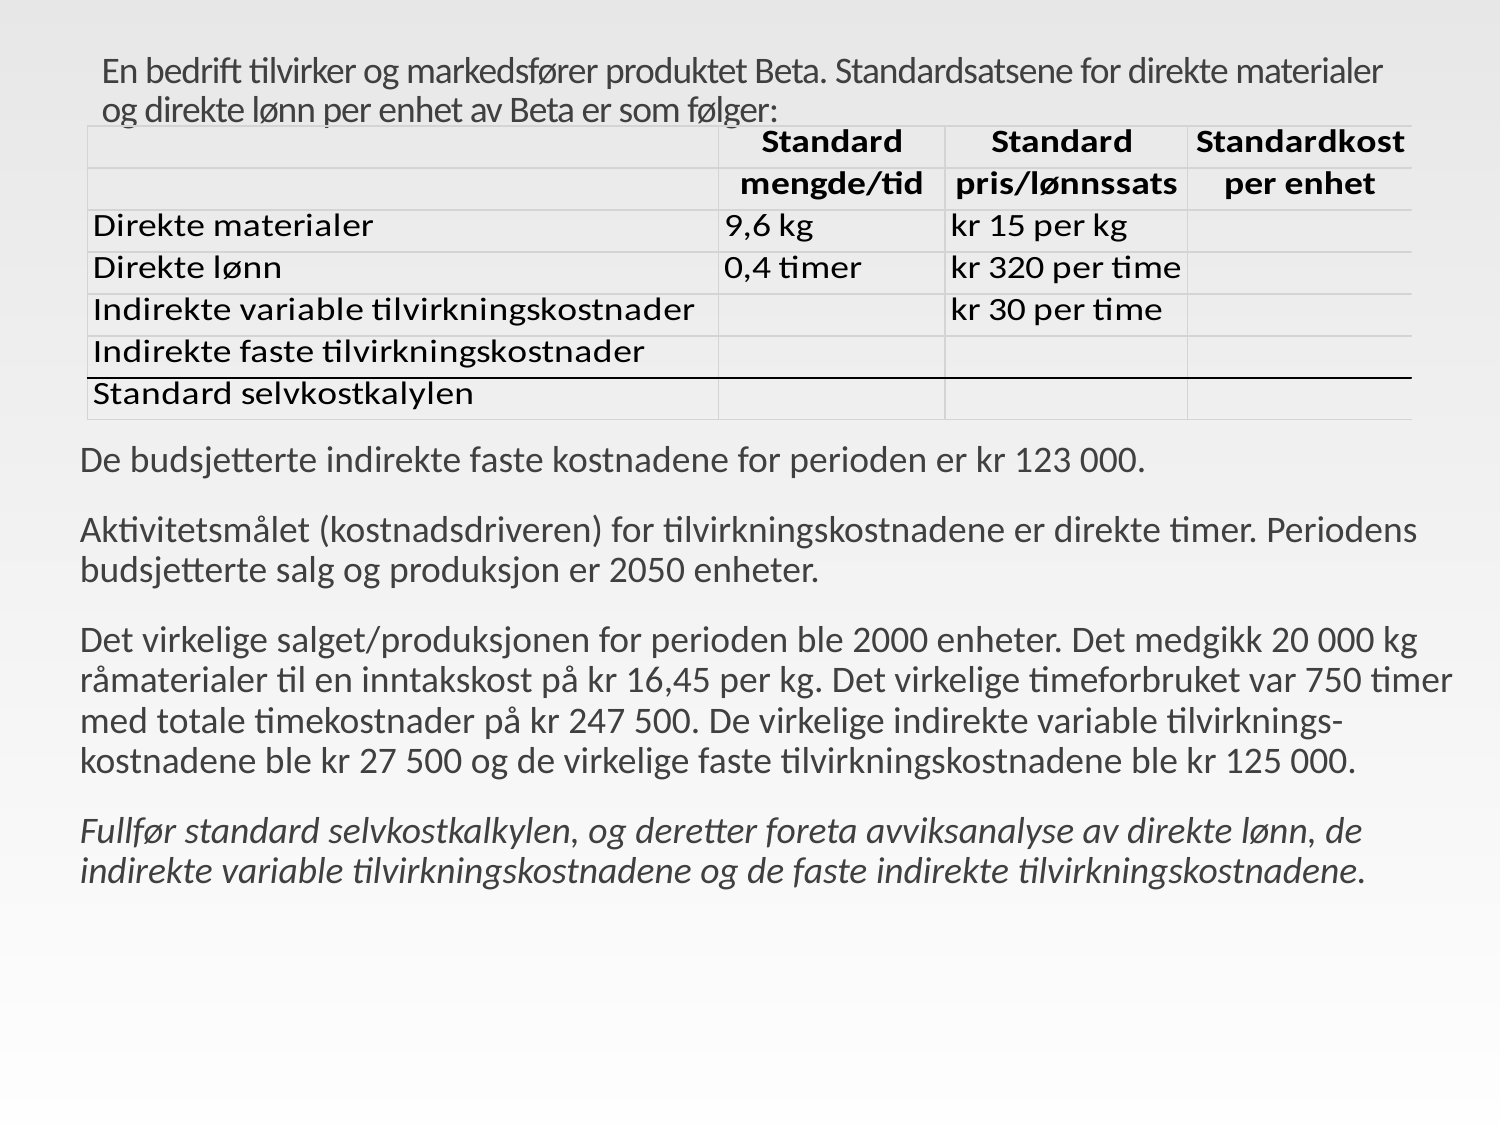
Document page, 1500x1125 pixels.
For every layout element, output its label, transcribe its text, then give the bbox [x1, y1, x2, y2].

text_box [86, 124, 1414, 422]
list De budsjetterte indirekte faste kostnadene for perioden er kr 123 000. Aktivitetsmålet (kostnadsdriveren) for tilvirkningskostnadene er direkte timer. Periodens budsjetterte salg og produksjon er 2050 enheter. Det virkelige salget/produksjonen for perioden ble 2000 enheter. Det medgikk 20 000 kg råmaterialer til en inntakskost på kr 16,45 per kg. Det virkelige timeforbruket var 750 timer med totale timekostnader på kr 247 500. De virkelige indirekte variable tilvirknings-kostnadene ble kr 27 500 og de virkelige faste tilvirkningskostnadene ble kr 125 000. Fullfør standard selvkostkalkylen, og deretter foreta avviksanalyse av direkte lønn, de indirekte variable tilvirkningskostnadene og de faste indirekte tilvirkningskostnadene. [64, 432, 1471, 1073]
title En bedrift tilvirker og markedsfører produktet Beta. Standardsatsene for direkte materialer og direkte lønn per enhet av Beta er som følger: [86, 19, 1436, 138]
